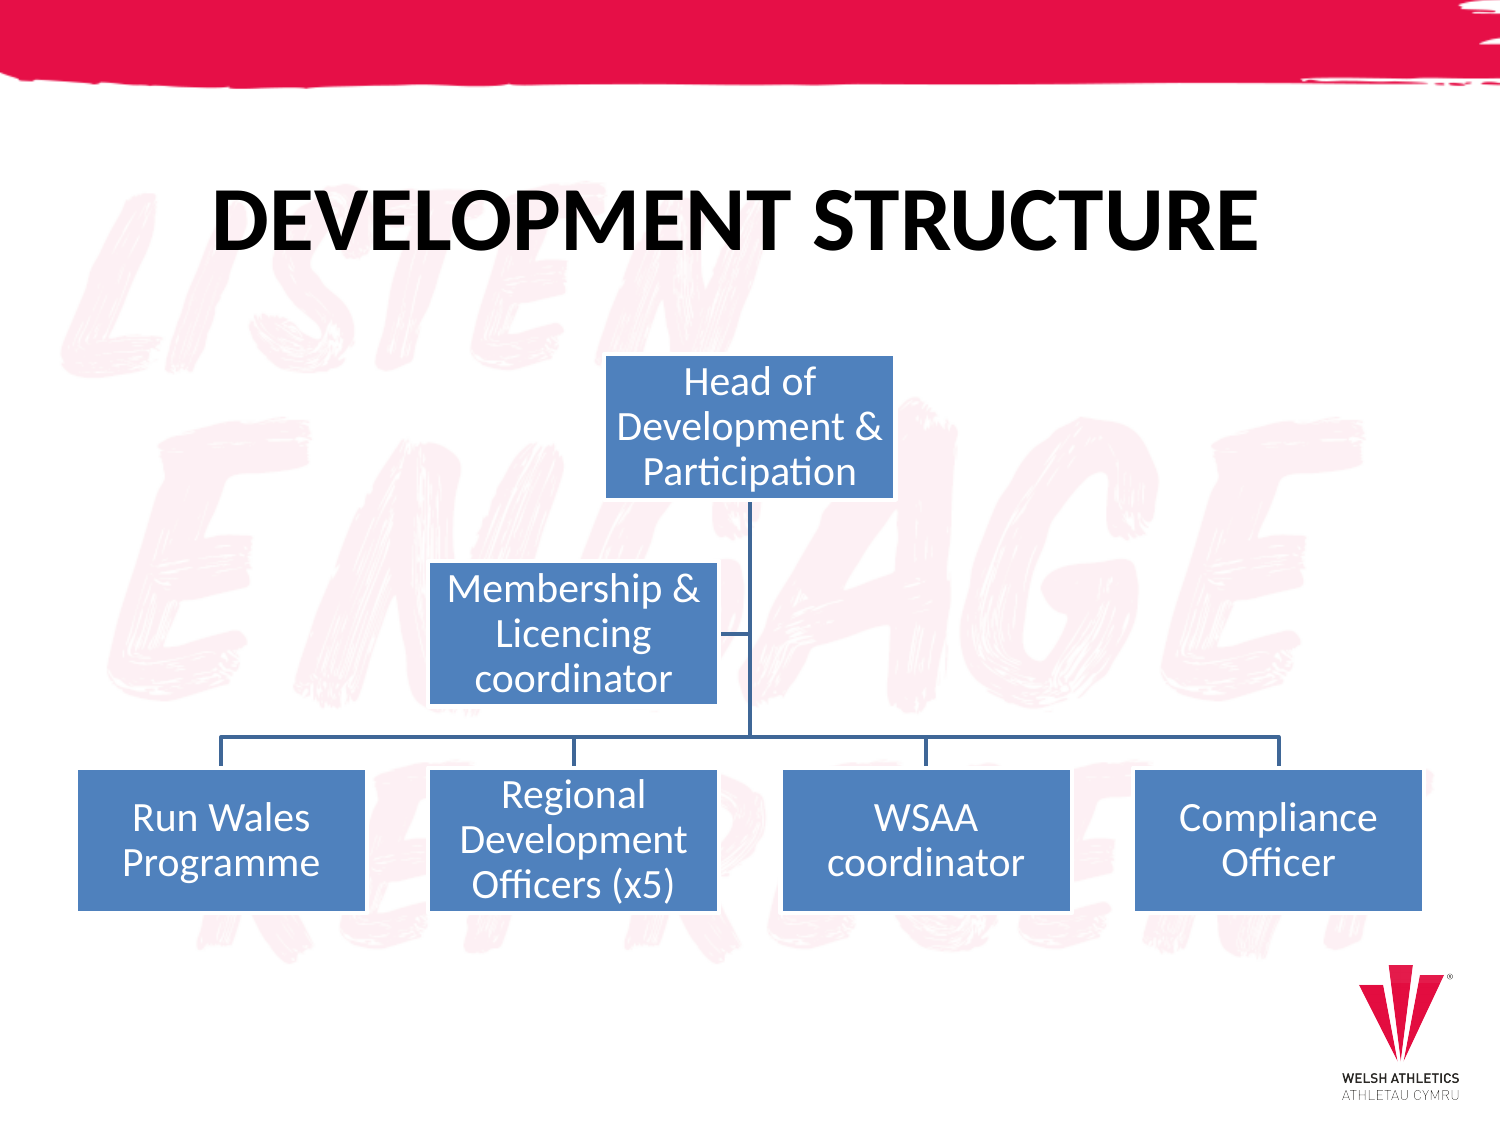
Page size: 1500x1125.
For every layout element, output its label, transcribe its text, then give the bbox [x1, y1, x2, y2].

picture [1342, 965, 1459, 1100]
picture [0, 0, 1500, 154]
title DEVELOPMENT STRUCTURE [61, 120, 1412, 308]
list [74, 262, 1426, 1006]
